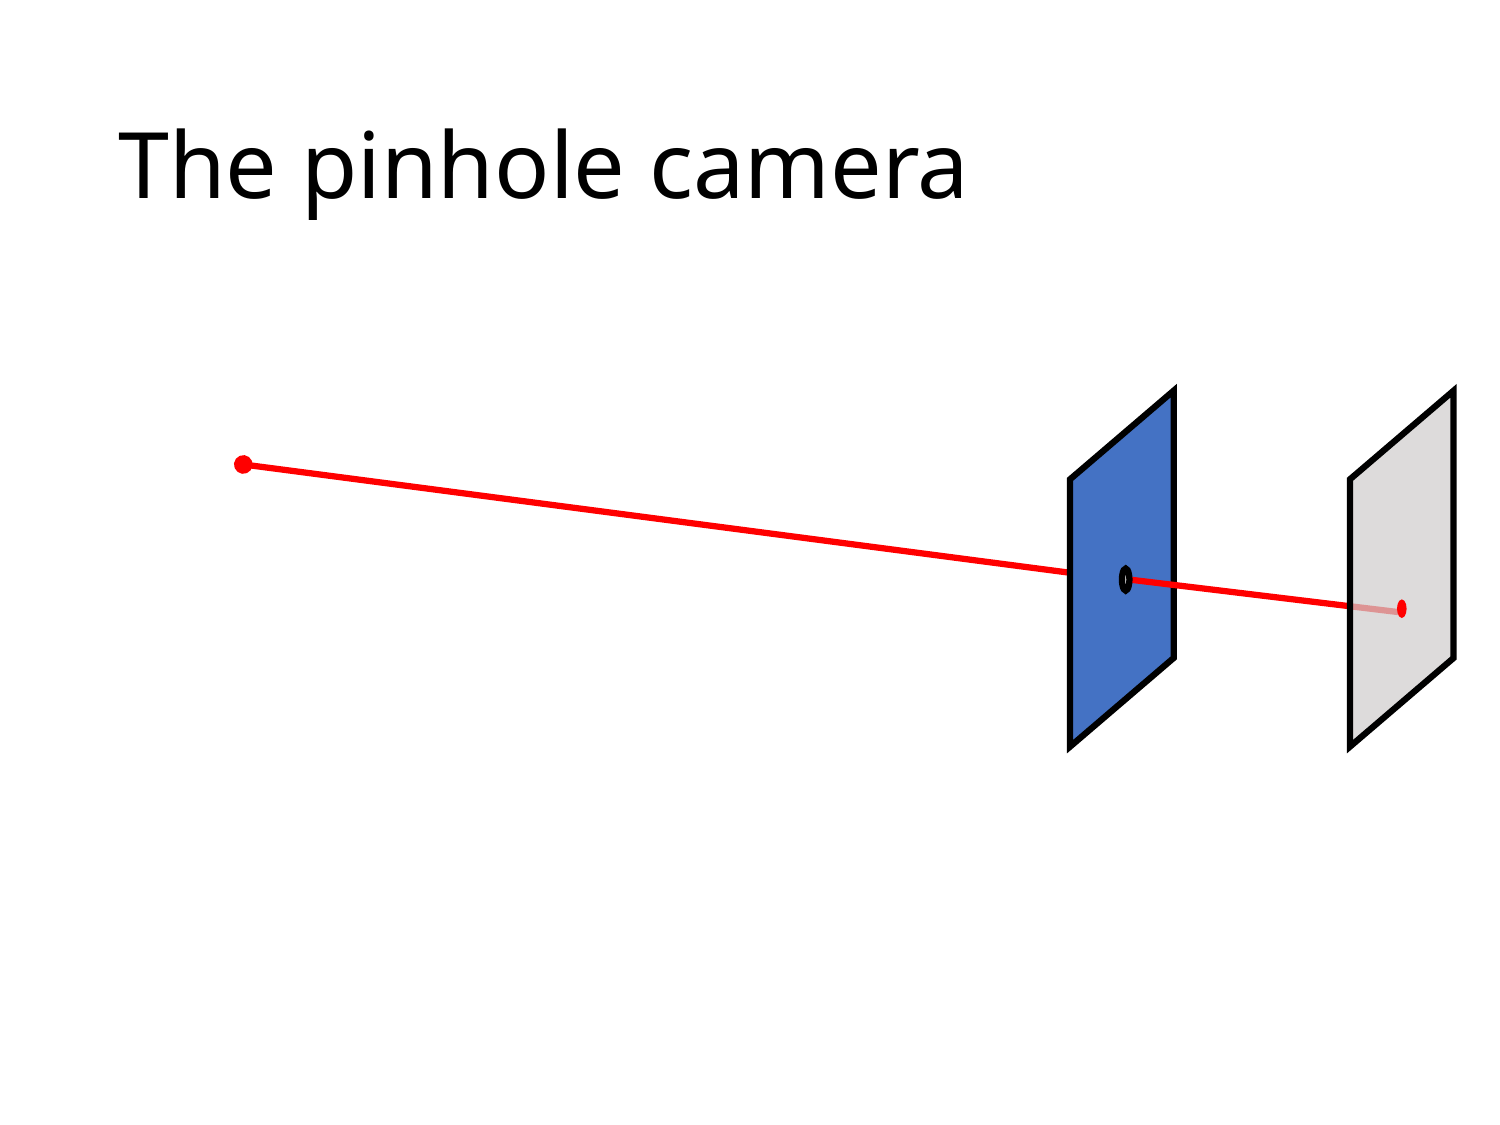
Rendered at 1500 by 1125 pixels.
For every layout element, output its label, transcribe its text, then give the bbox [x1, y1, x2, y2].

title The pinhole camera [103, 59, 1397, 278]
text_box [1397, 599, 1407, 619]
text_box [1348, 388, 1455, 749]
text_box [1086, 388, 1175, 579]
text_box [1120, 567, 1131, 592]
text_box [243, 464, 1122, 580]
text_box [1129, 579, 1399, 613]
text_box [1069, 580, 1175, 749]
